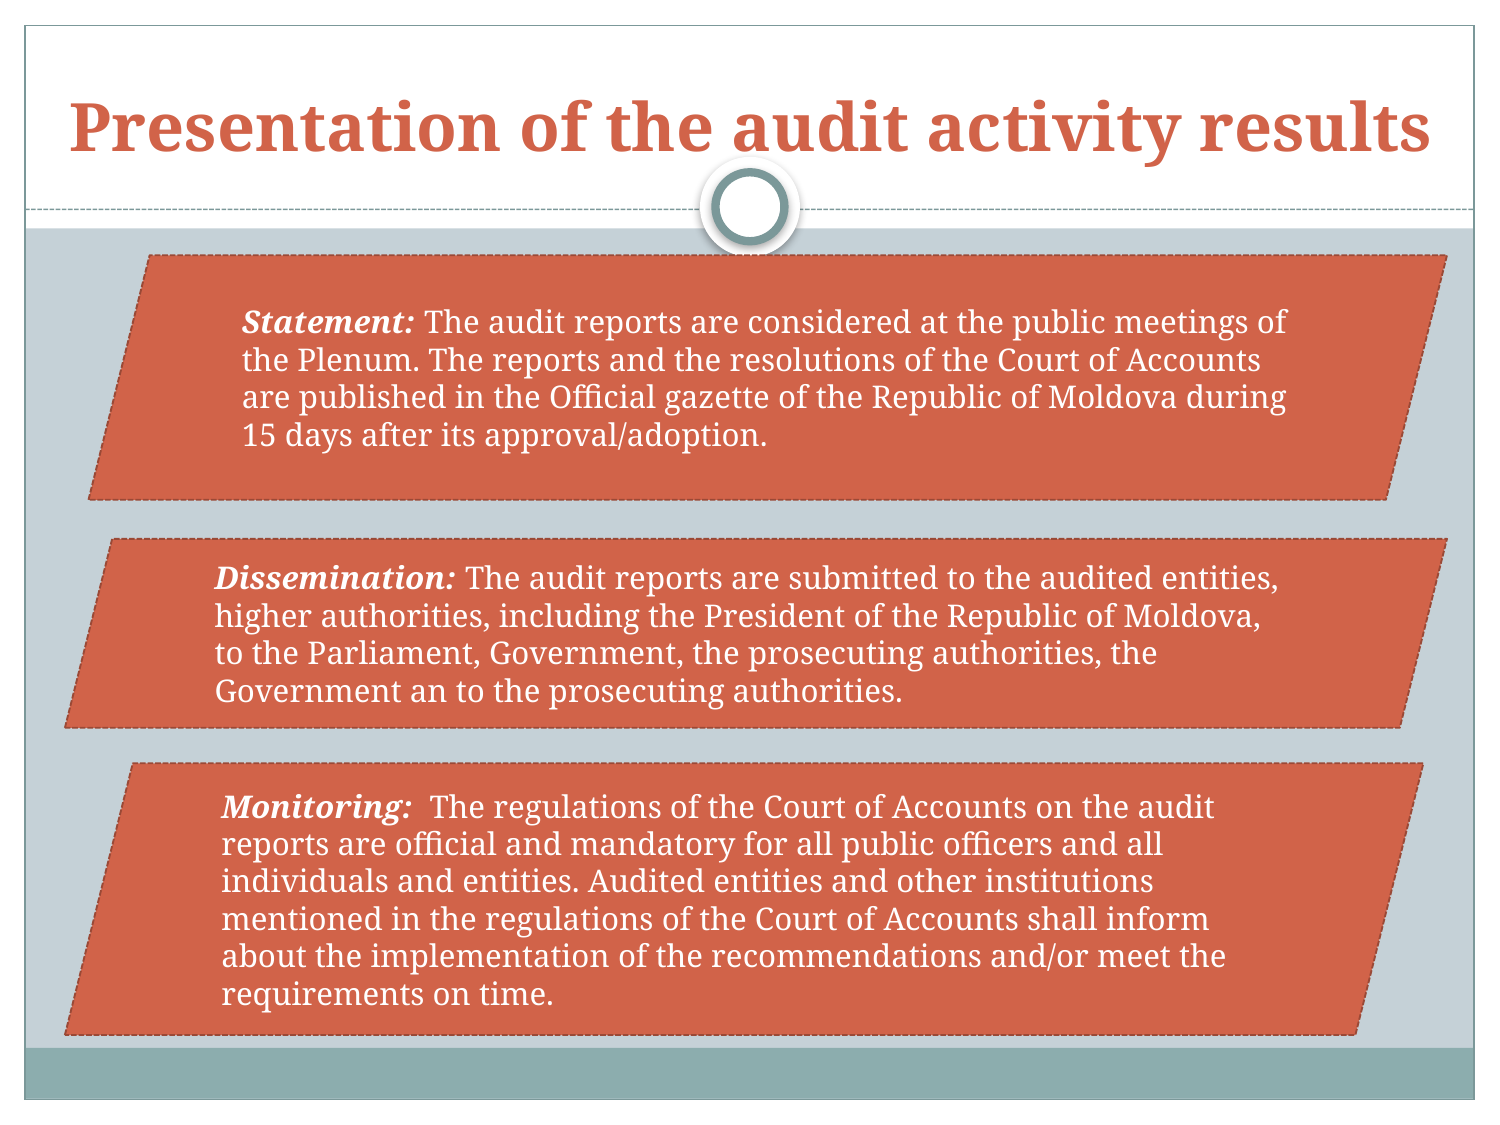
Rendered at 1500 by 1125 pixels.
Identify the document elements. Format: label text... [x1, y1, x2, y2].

text_box Dissemination: The audit reports are submitted to the audited entities, higher authorities, including the President of the Republic of Moldova, to the Parliament, Government, the prosecuting authorities, the Government an to the prosecuting authorities. [63, 537, 1448, 729]
text_box Statement: The audit reports are considered at the public meetings of the Plenum. The reports and the resolutions of the Court of Accounts are published in the Official gazette of the Republic of Moldova during 15 days after its approval/adoption. [87, 254, 1448, 501]
list [49, 250, 1445, 1001]
text_box Monitoring: The regulations of the Court of Accounts on the audit reports are official and mandatory for all public officers and all individuals and entities. Audited entities and other institutions mentioned in the regulations of the Court of Accounts shall inform about the implementation of the recommendations and/or meet the requirements on time. [63, 762, 1424, 1036]
title Presentation of the audit activity results [49, 19, 1471, 173]
